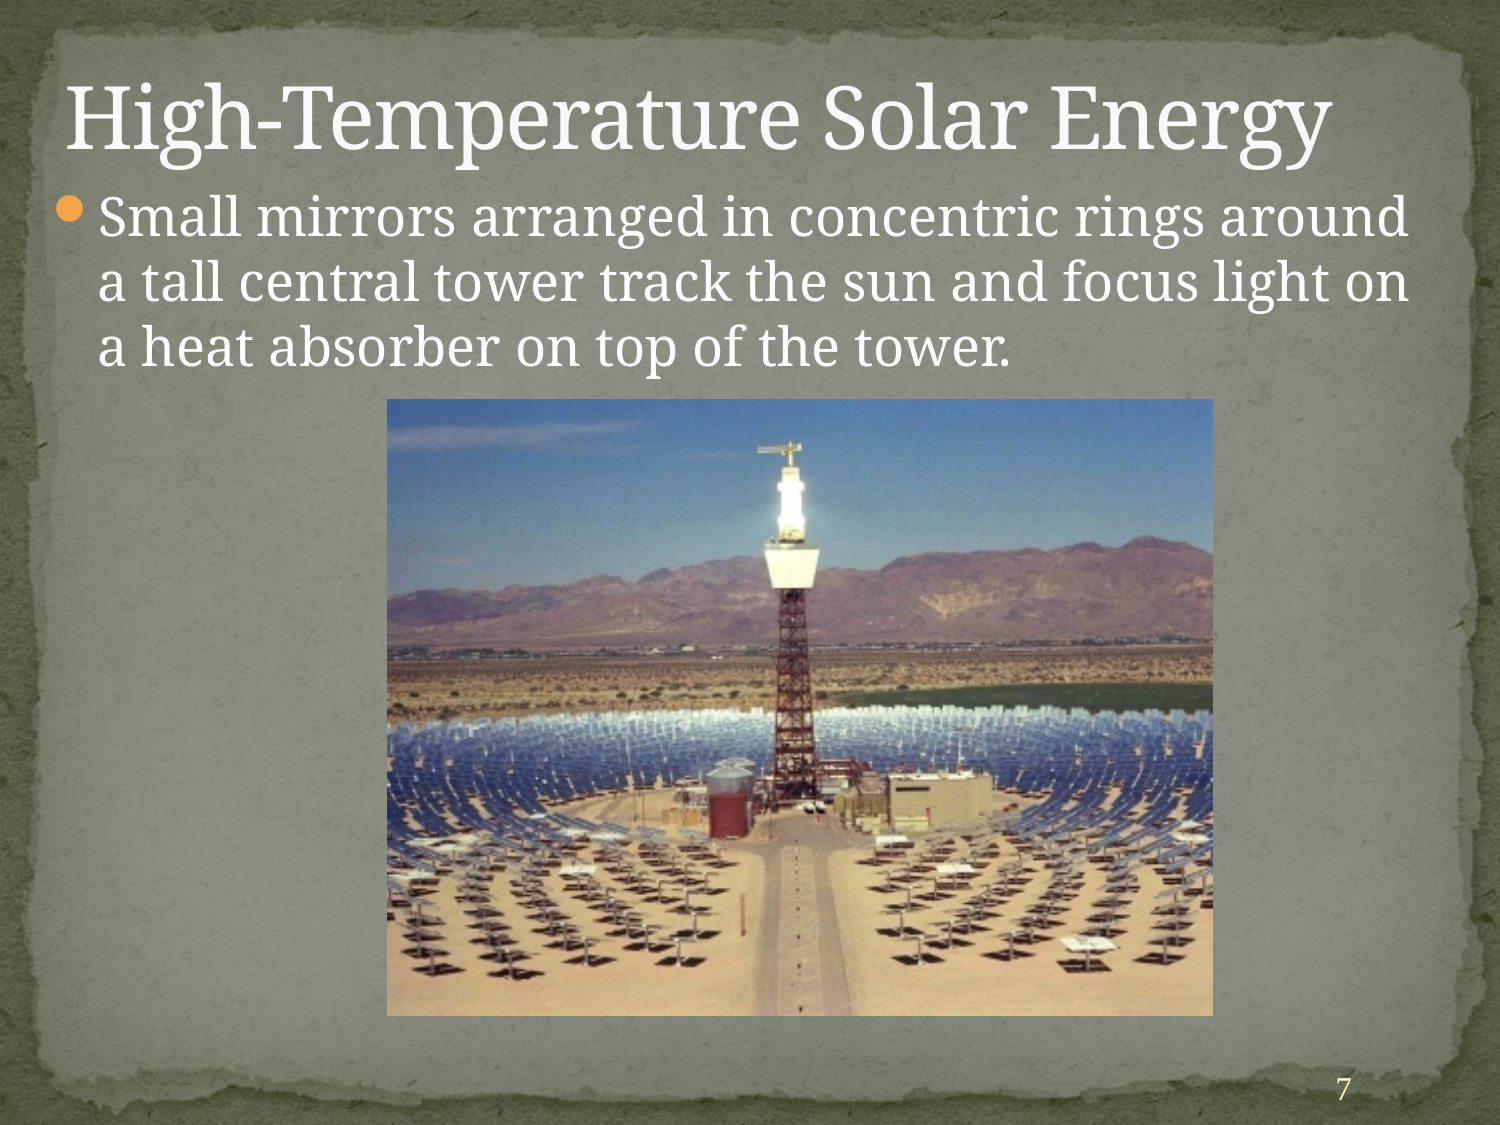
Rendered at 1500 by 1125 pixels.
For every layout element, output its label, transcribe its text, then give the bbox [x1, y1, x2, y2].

list Small mirrors arranged in concentric rings around a tall central tower track the sun and focus light on a heat absorber on top of the tower. [37, 174, 1450, 625]
picture [387, 399, 1213, 1016]
slide_number 7 [1187, 1050, 1500, 1125]
title High-Temperature Solar Energy [49, 24, 1451, 175]
